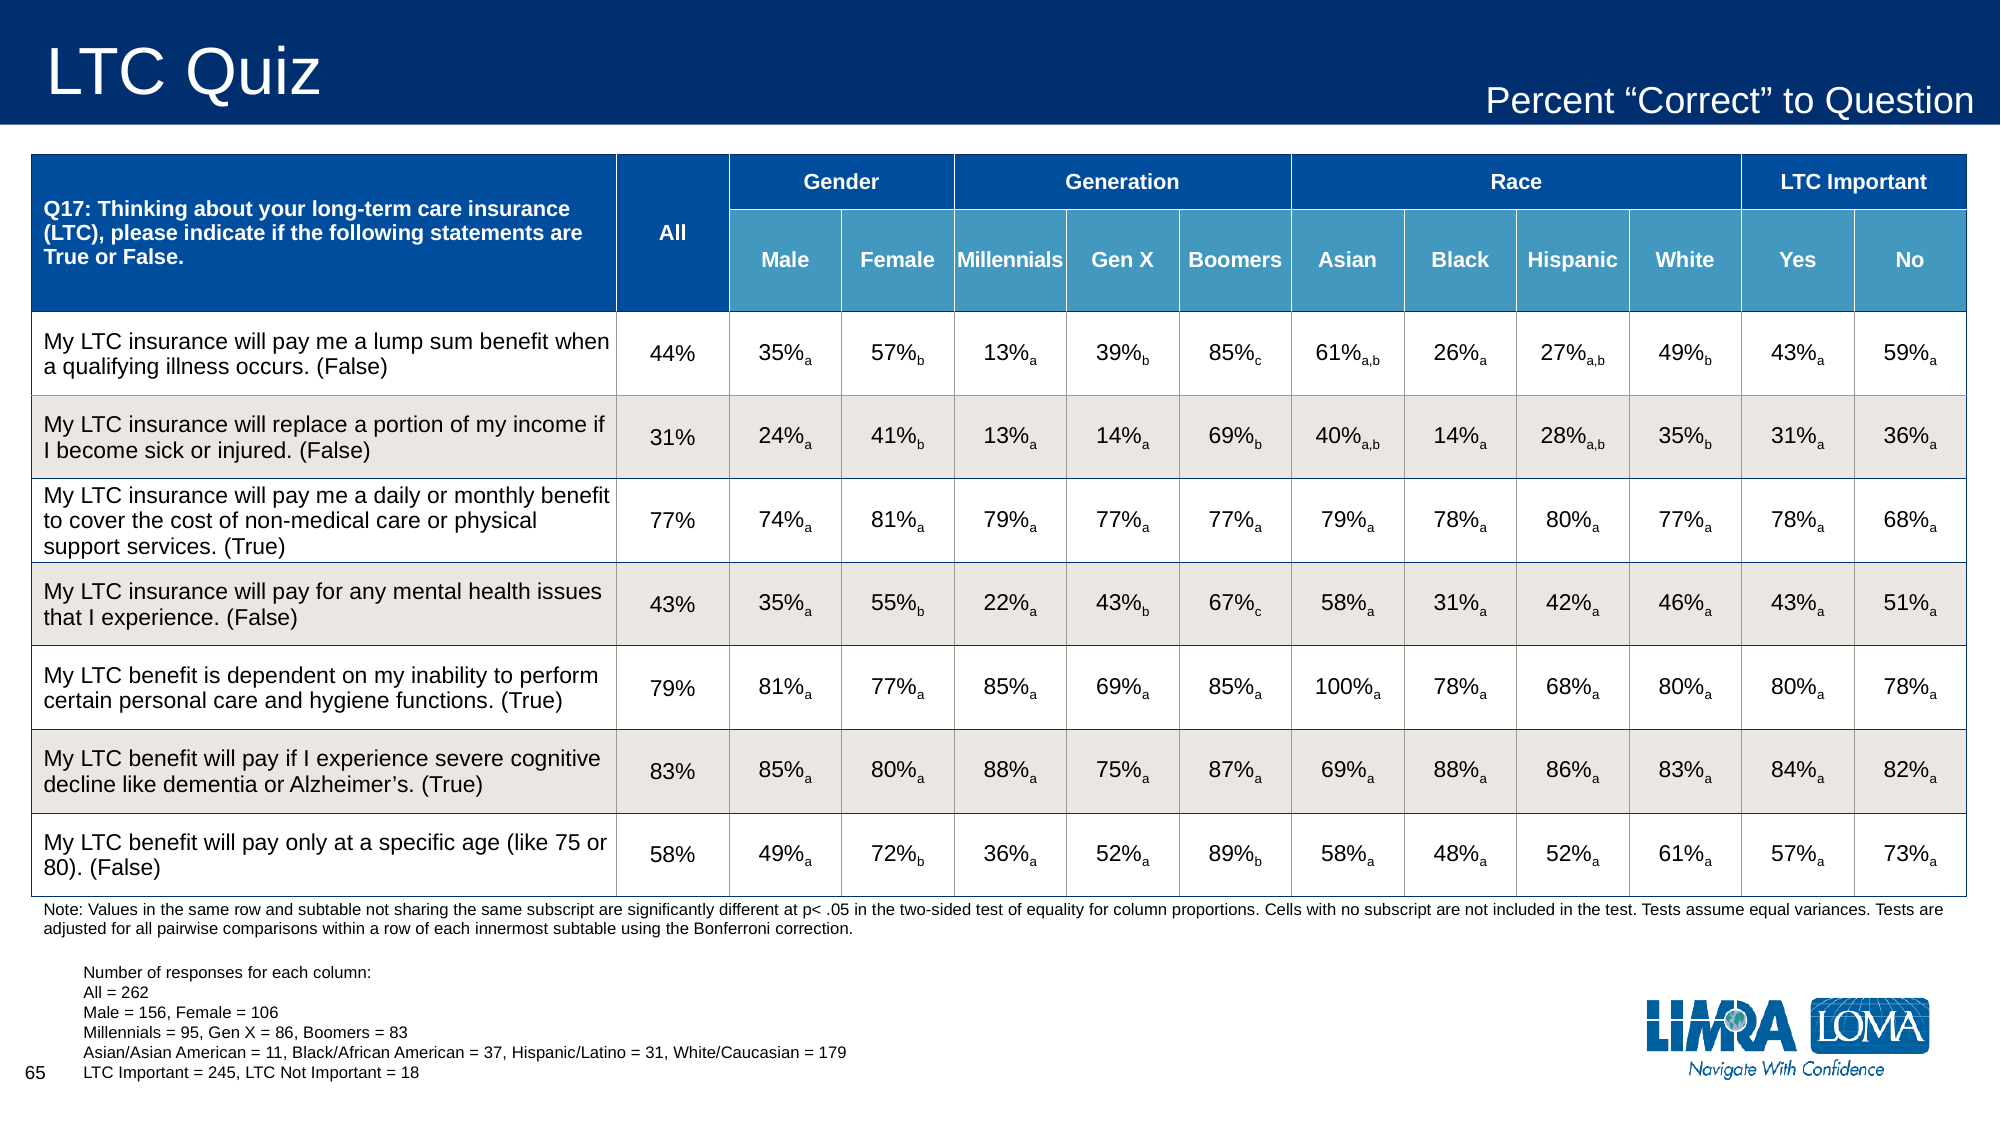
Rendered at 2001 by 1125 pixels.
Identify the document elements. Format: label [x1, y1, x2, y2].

table_cell [842, 563, 954, 645]
table_cell [1855, 312, 1966, 395]
table_cell [617, 396, 729, 478]
table_cell [1742, 396, 1854, 478]
table_cell [1742, 814, 1854, 896]
table_cell [842, 479, 954, 562]
table_cell [1292, 730, 1404, 813]
table_cell [1742, 479, 1854, 562]
table_cell [730, 312, 841, 395]
table_cell [32, 646, 616, 729]
table_header [1292, 155, 1741, 209]
table_cell [955, 563, 1066, 645]
table_cell [1405, 210, 1516, 311]
table_cell [842, 646, 954, 729]
table_cell [730, 730, 841, 813]
table_cell [31, 897, 1966, 941]
table_cell [1855, 646, 1966, 729]
table_cell [955, 814, 1066, 896]
table_header [955, 155, 1291, 209]
list [68, 954, 946, 1089]
table_cell [1742, 646, 1854, 729]
table_cell [1292, 479, 1404, 562]
table_cell [32, 479, 616, 562]
table_cell [1630, 563, 1741, 645]
table_cell [617, 312, 729, 395]
table_cell [1292, 646, 1404, 729]
table_cell [955, 210, 1066, 311]
table_cell [1517, 312, 1629, 395]
table_cell [1855, 210, 1966, 311]
table_cell [32, 814, 616, 896]
table_cell [955, 312, 1066, 395]
table_cell [1405, 479, 1516, 562]
table_cell [1292, 563, 1404, 645]
table_cell [1180, 210, 1291, 311]
table_cell [1630, 730, 1741, 813]
table_cell [955, 479, 1066, 562]
table_cell [1067, 396, 1179, 478]
table_header [730, 155, 954, 209]
table_cell [617, 730, 729, 813]
table_cell [730, 814, 841, 896]
table_cell [730, 563, 841, 645]
table_cell [1405, 312, 1516, 395]
table_cell [1292, 210, 1404, 311]
table_cell [1405, 563, 1516, 645]
table_cell [1180, 312, 1291, 395]
table_cell [1405, 396, 1516, 478]
table_cell [1180, 814, 1291, 896]
table_cell [1630, 814, 1741, 896]
table_cell [1405, 646, 1516, 729]
table_cell [842, 396, 954, 478]
table_cell [1517, 814, 1629, 896]
table_cell [1630, 210, 1741, 311]
table_cell [1855, 479, 1966, 562]
table_cell [1855, 814, 1966, 896]
table_cell [842, 312, 954, 395]
table_cell [842, 814, 954, 896]
table_cell [1742, 730, 1854, 813]
table_cell [1067, 814, 1179, 896]
table_cell [1630, 646, 1741, 729]
table_cell [1180, 563, 1291, 645]
table_cell [32, 312, 616, 395]
table_cell [955, 646, 1066, 729]
table_cell [1855, 563, 1966, 645]
table_header [32, 155, 616, 311]
table_cell [1855, 396, 1966, 478]
table_cell [1180, 479, 1291, 562]
table_cell [730, 396, 841, 478]
table_cell [1067, 730, 1179, 813]
table_cell [1630, 479, 1741, 562]
table_cell [617, 814, 729, 896]
table_header [1742, 155, 1966, 209]
picture [1644, 995, 1932, 1081]
table_cell [1517, 563, 1629, 645]
table_cell [1742, 312, 1854, 395]
table_cell [842, 210, 954, 311]
table_cell [1292, 396, 1404, 478]
text_box [1453, 68, 2000, 129]
table_cell [1517, 646, 1629, 729]
table_cell [955, 730, 1066, 813]
table_cell [955, 396, 1066, 478]
slide_number [10, 1053, 83, 1114]
table_cell [1405, 814, 1516, 896]
table_cell [32, 730, 616, 813]
table_cell [730, 646, 841, 729]
table_cell [1517, 730, 1629, 813]
table_cell [1180, 396, 1291, 478]
table_cell [1292, 814, 1404, 896]
table_cell [1742, 210, 1854, 311]
table_cell [1067, 479, 1179, 562]
table_cell [617, 479, 729, 562]
table_cell [730, 479, 841, 562]
table_cell [1630, 312, 1741, 395]
table_cell [1630, 396, 1741, 478]
table_cell [1517, 210, 1629, 311]
table_cell [1067, 646, 1179, 729]
table_cell [1292, 312, 1404, 395]
table_cell [1405, 730, 1516, 813]
title [0, 0, 2000, 141]
table_cell [617, 646, 729, 729]
table_cell [1067, 563, 1179, 645]
table_cell [1067, 210, 1179, 311]
table_cell [1517, 479, 1629, 562]
table_cell [1855, 730, 1966, 813]
table_cell [730, 210, 841, 311]
table_cell [842, 730, 954, 813]
table_header [617, 155, 729, 311]
table_cell [32, 396, 616, 478]
table_cell [1067, 312, 1179, 395]
table_cell [617, 563, 729, 645]
table_cell [1517, 396, 1629, 478]
table_cell [32, 563, 616, 645]
table_cell [1180, 730, 1291, 813]
table_cell [1180, 646, 1291, 729]
table_cell [1742, 563, 1854, 645]
